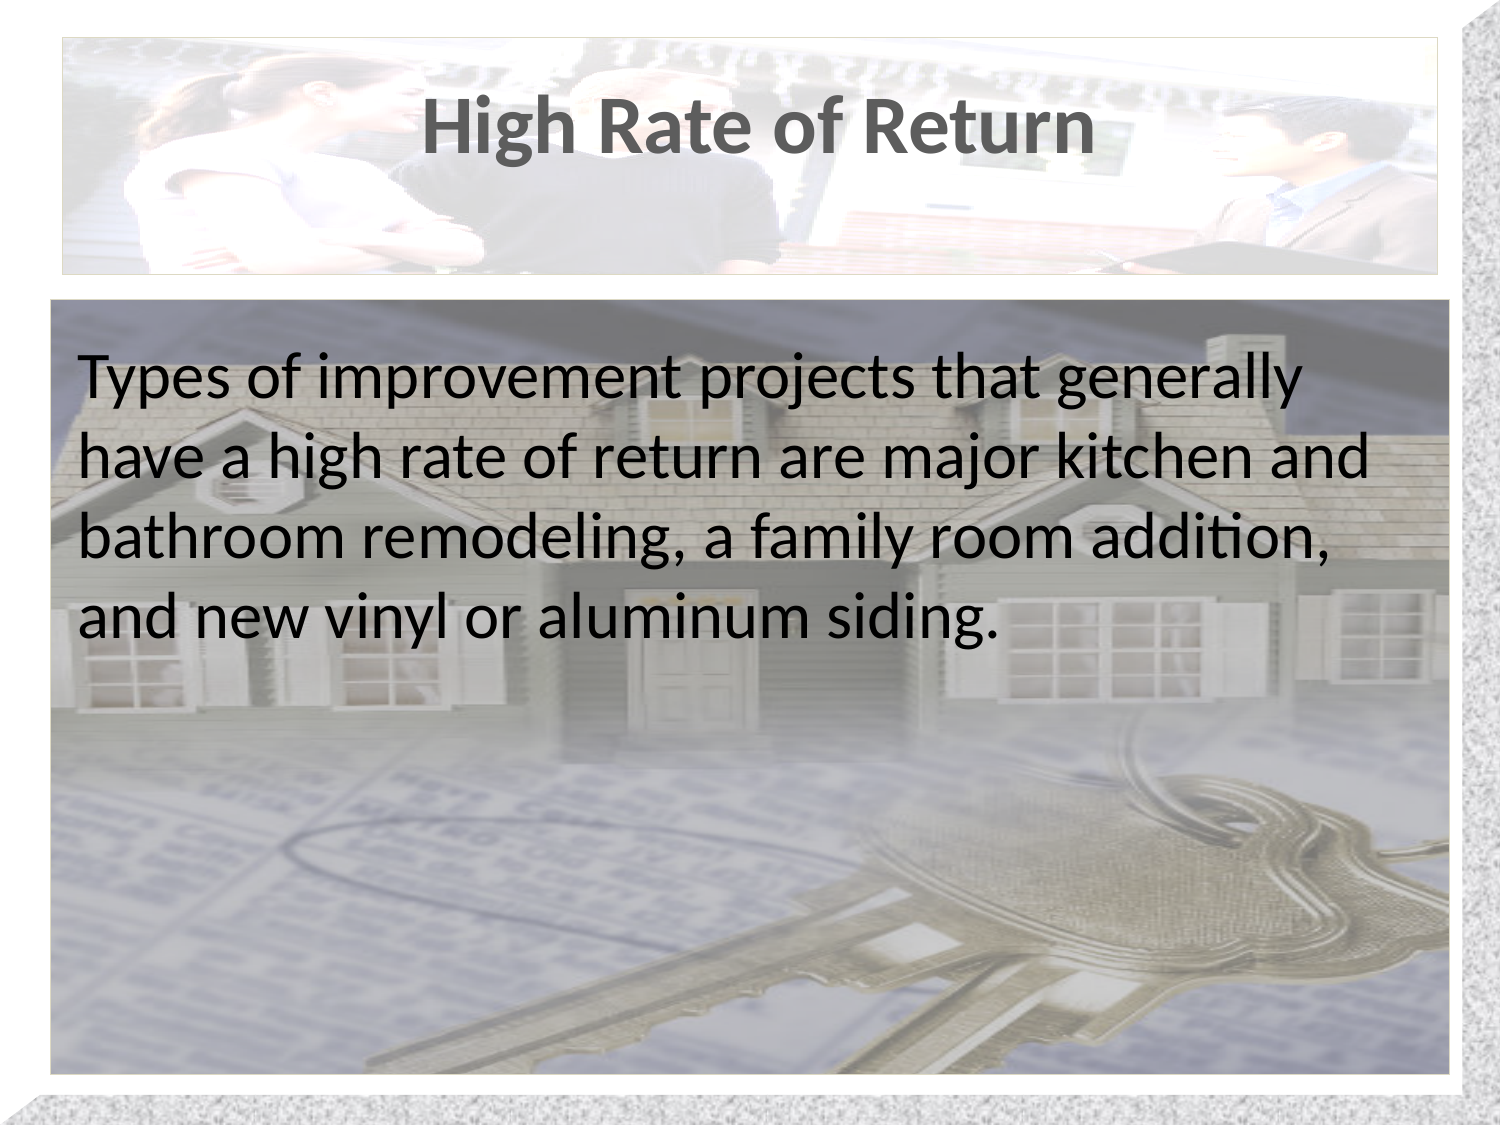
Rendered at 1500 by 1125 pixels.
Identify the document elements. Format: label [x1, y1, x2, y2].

picture [65, 40, 1437, 274]
picture [51, 301, 1449, 1074]
text_box [0, 0, 1500, 1125]
